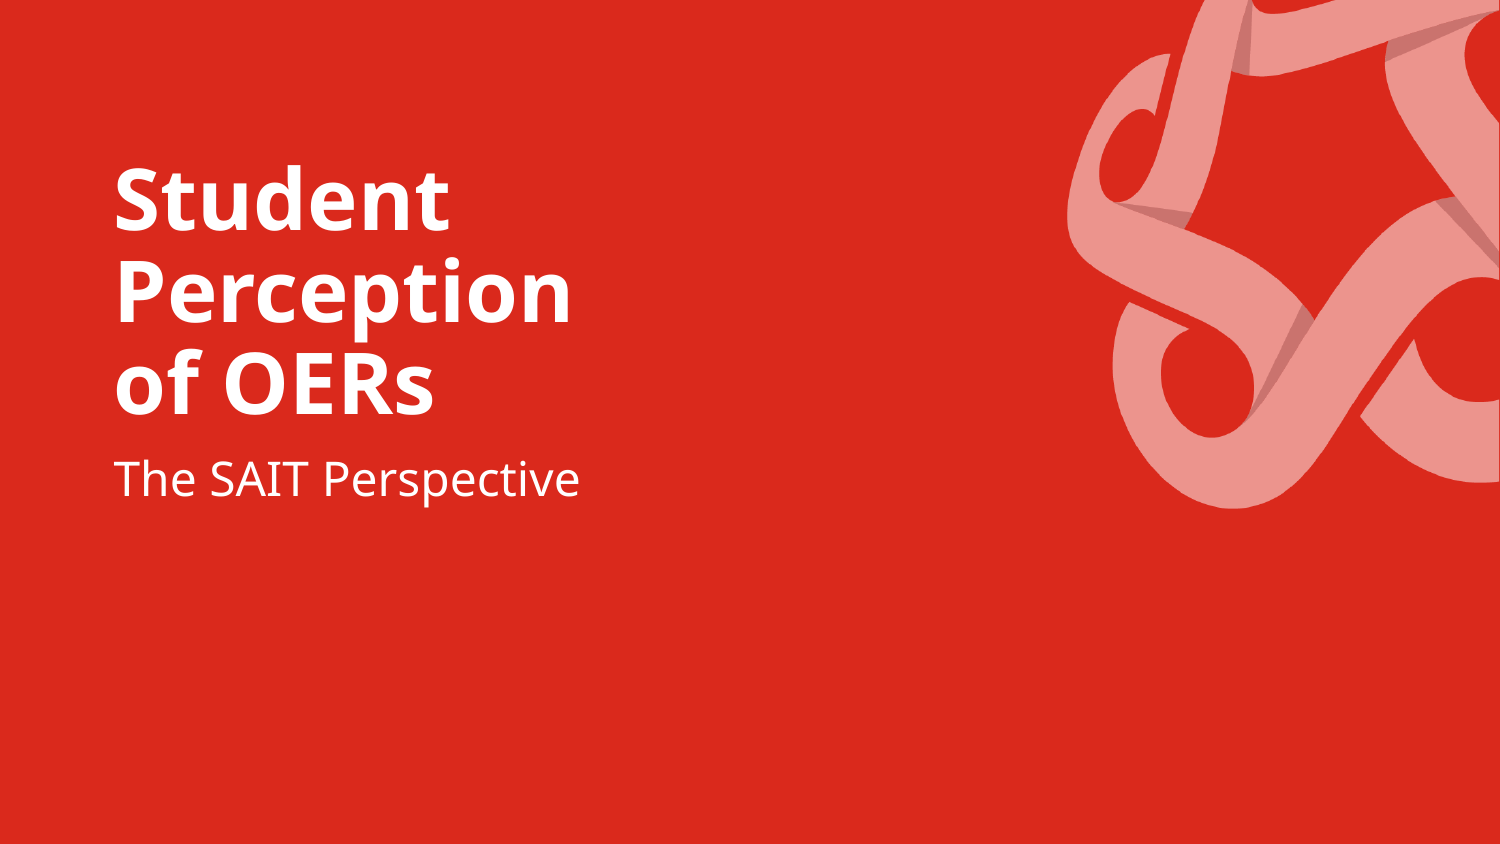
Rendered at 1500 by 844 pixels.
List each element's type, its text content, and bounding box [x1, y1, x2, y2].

picture [875, 0, 1500, 700]
title Student Perception of OERs [102, 144, 945, 439]
subtitle The SAIT Perspective [102, 449, 945, 654]
